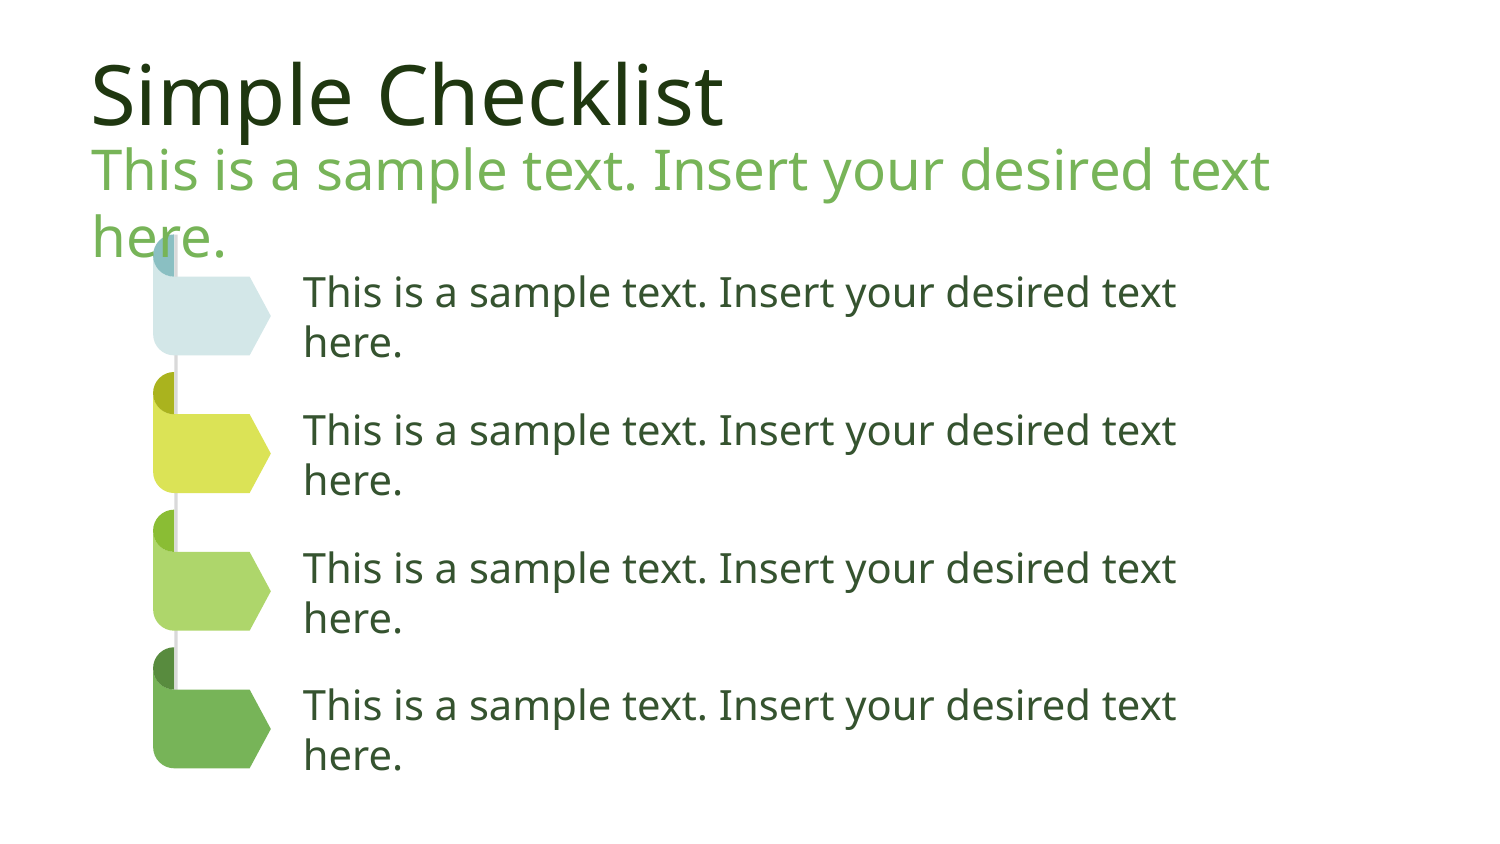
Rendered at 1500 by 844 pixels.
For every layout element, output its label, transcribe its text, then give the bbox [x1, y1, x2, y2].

title Simple Checklist [75, 33, 1425, 151]
list This is a sample text. Insert your desired text here. [287, 685, 1270, 773]
list This is a sample text. Insert your desired text here. [287, 548, 1270, 635]
list This is a sample text. Insert your desired text here. [287, 272, 1270, 360]
list This is a sample text. Insert your desired text here. [76, 126, 1424, 210]
list This is a sample text. Insert your desired text here. [287, 410, 1270, 497]
